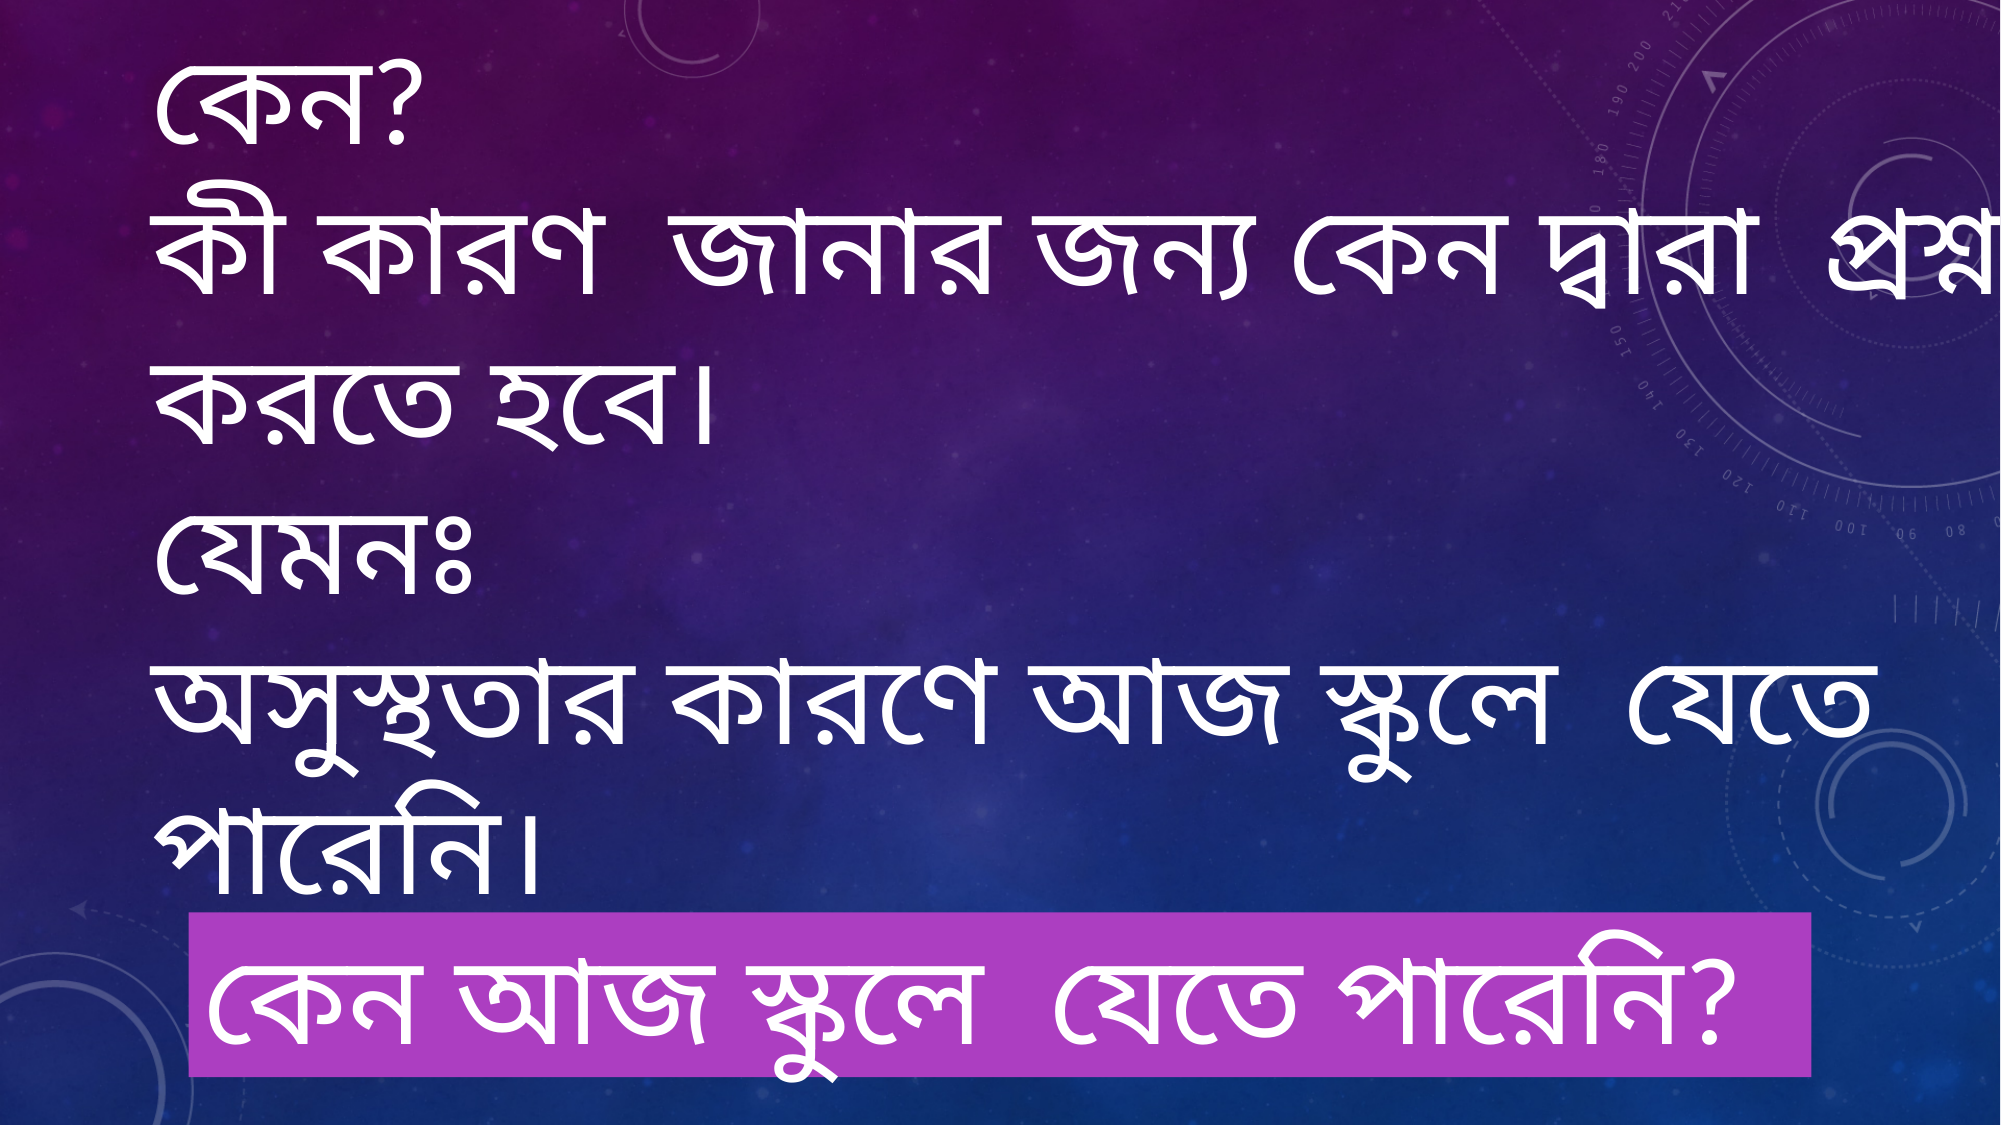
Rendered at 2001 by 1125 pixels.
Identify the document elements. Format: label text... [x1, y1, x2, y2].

text_box কেন? কী কারণ জানার জন্য কেন দ্বারা প্রশ্ন করতে হবে। যেমনঃ অসুস্থতার কারণে আজ স্কুলে যেতে পারেনি। [137, 11, 2000, 927]
text_box কেন আজ স্কুলে যেতে পারেনি? [188, 912, 1812, 1078]
picture [0, 0, 2001, 1125]
